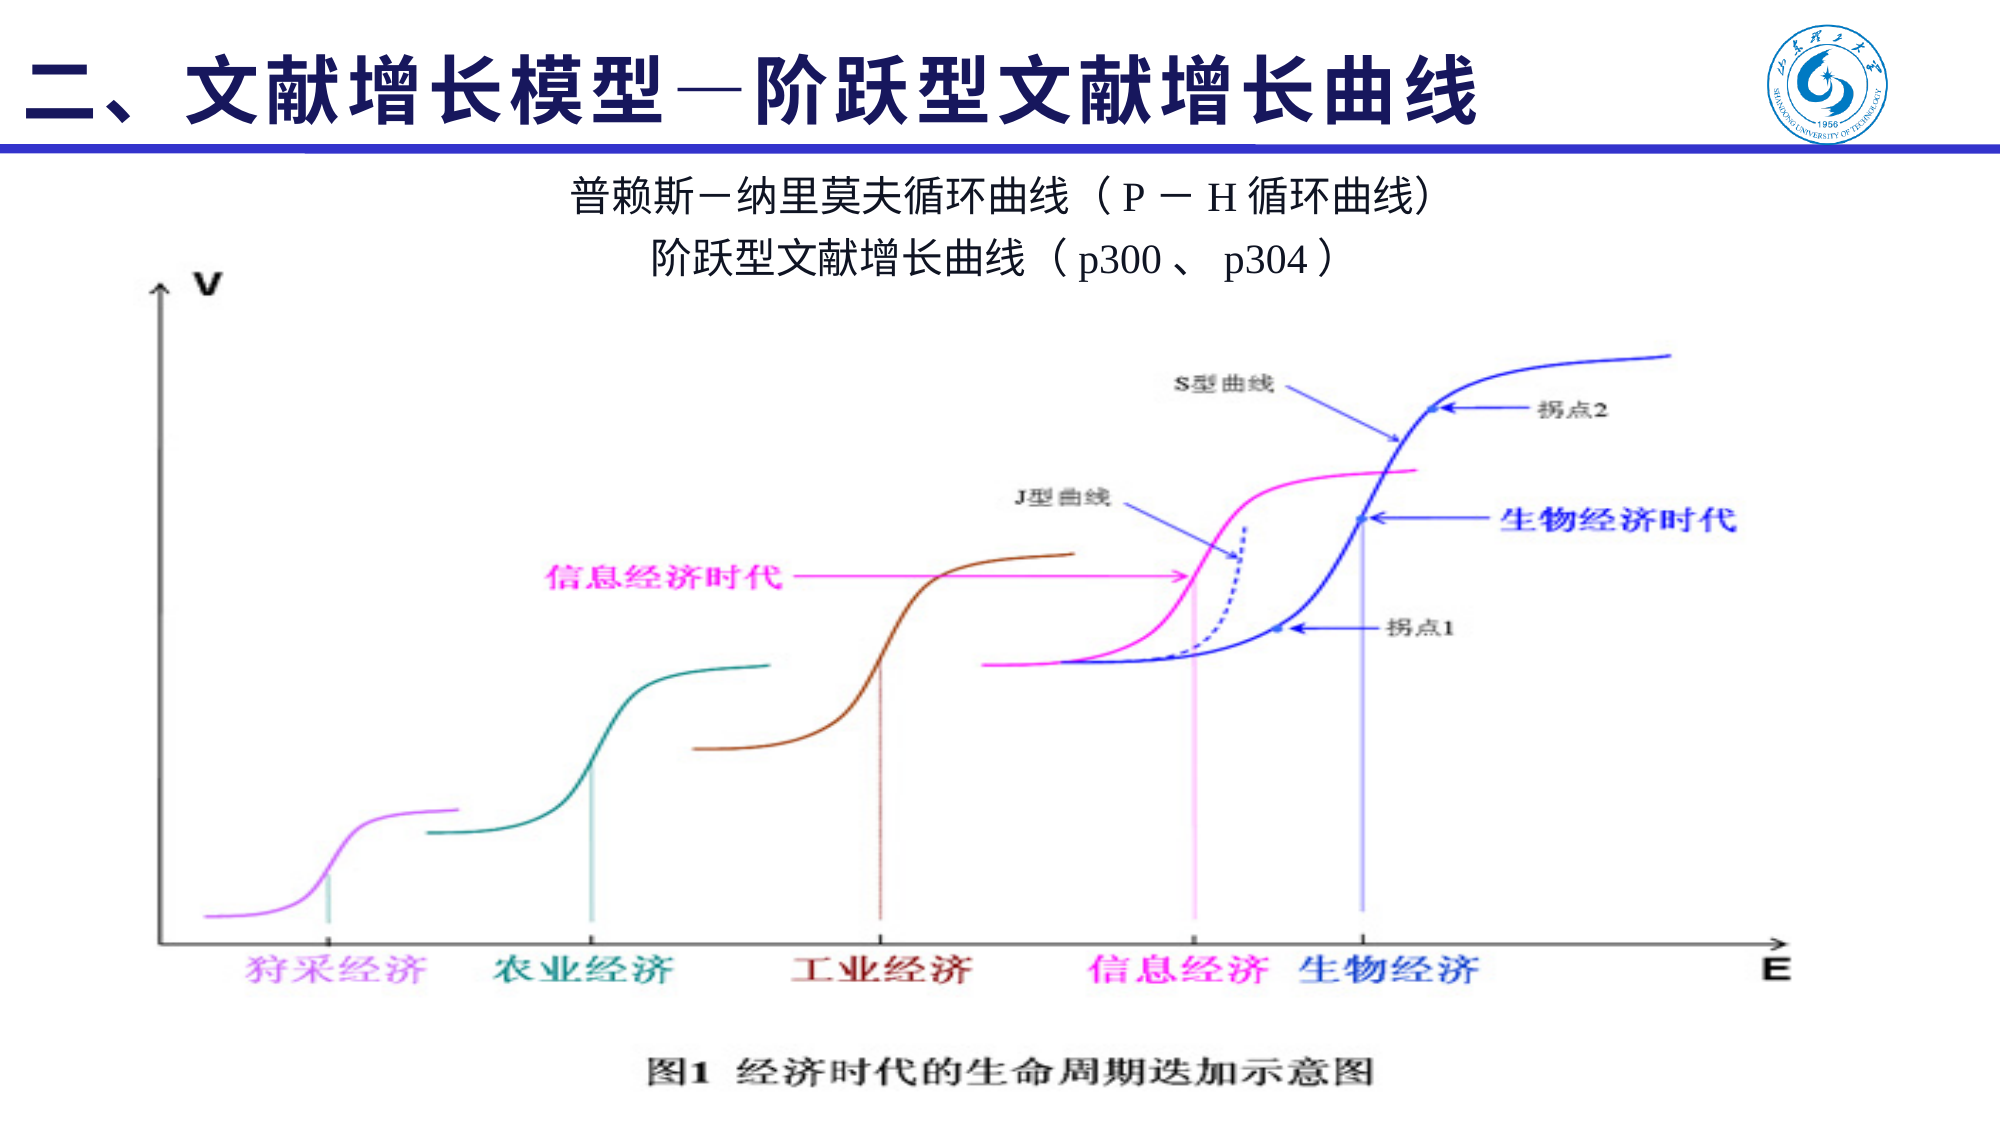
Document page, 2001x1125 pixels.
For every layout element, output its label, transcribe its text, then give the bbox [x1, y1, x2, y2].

title 二、文献增长模型—阶跃型文献增长曲线 [7, 30, 1808, 147]
picture [1744, 0, 1910, 165]
picture [133, 247, 1837, 1113]
text_box 普赖斯－纳里莫夫循环曲线（P－H循环曲线） 阶跃型文献增长曲线（p300、p304） [467, 165, 1530, 247]
